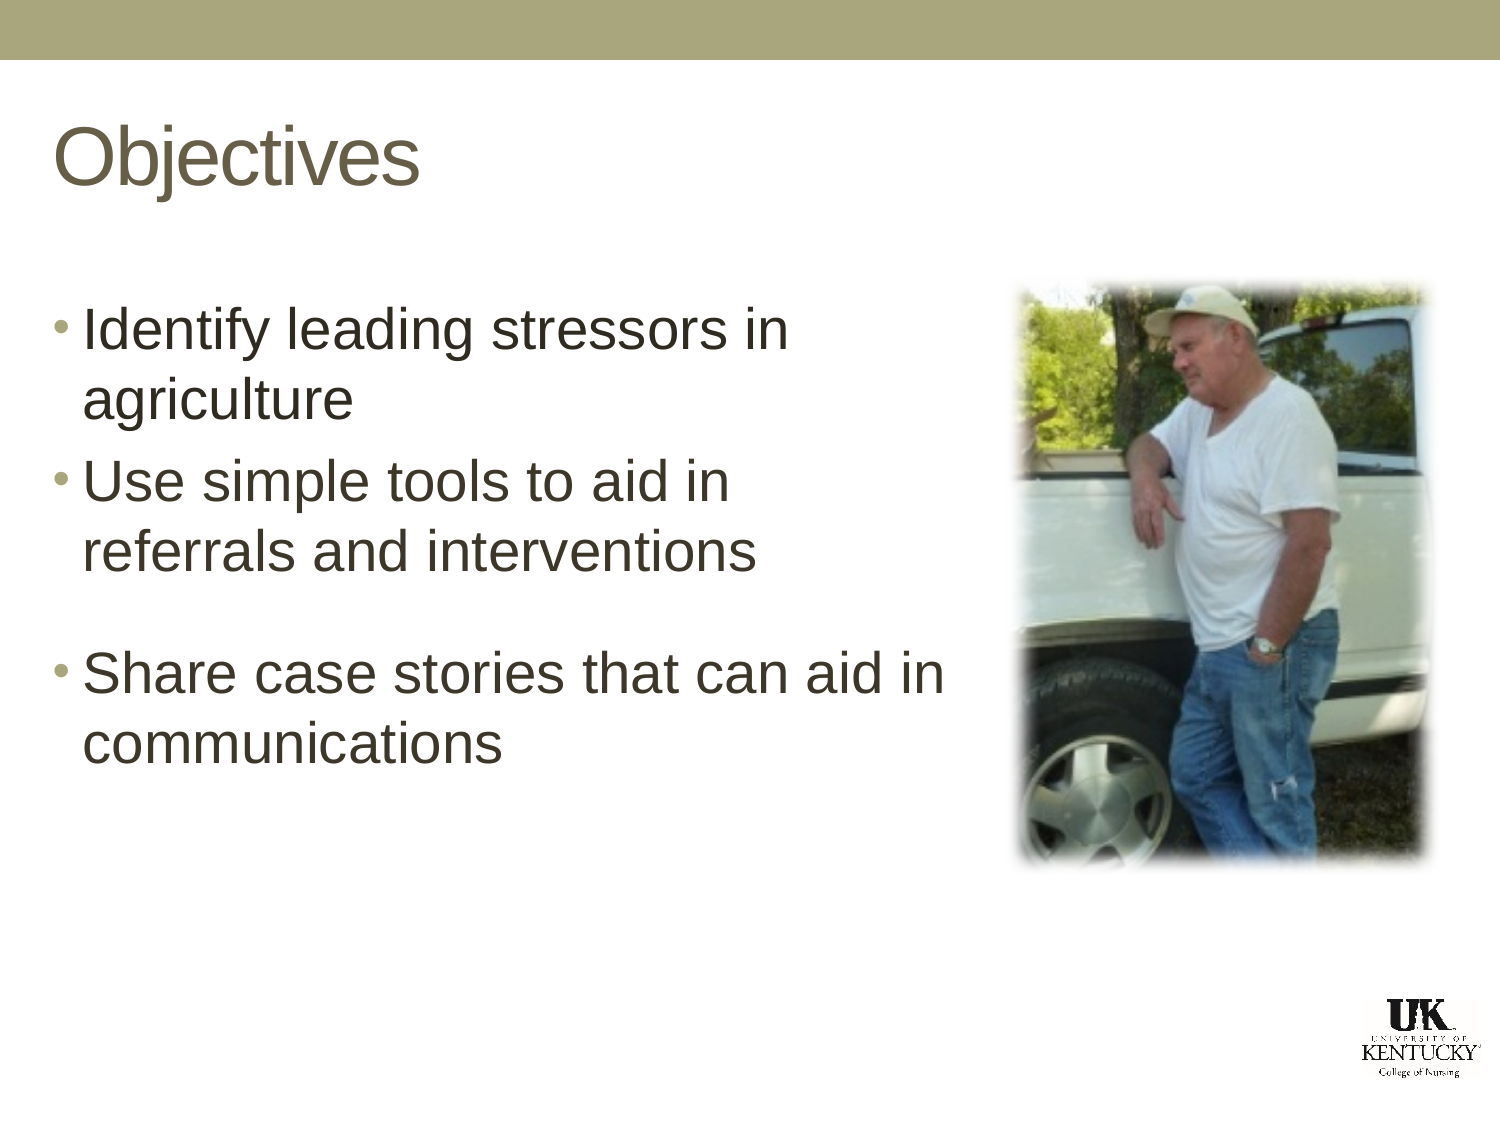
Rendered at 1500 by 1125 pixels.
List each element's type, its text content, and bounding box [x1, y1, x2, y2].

list Identify leading stressors in agriculture Use simple tools to aid in referrals and interventions Share case stories that can aid in communications [37, 284, 975, 947]
picture [1362, 999, 1482, 1078]
picture [1005, 274, 1440, 875]
title Objectives [37, 70, 1388, 234]
